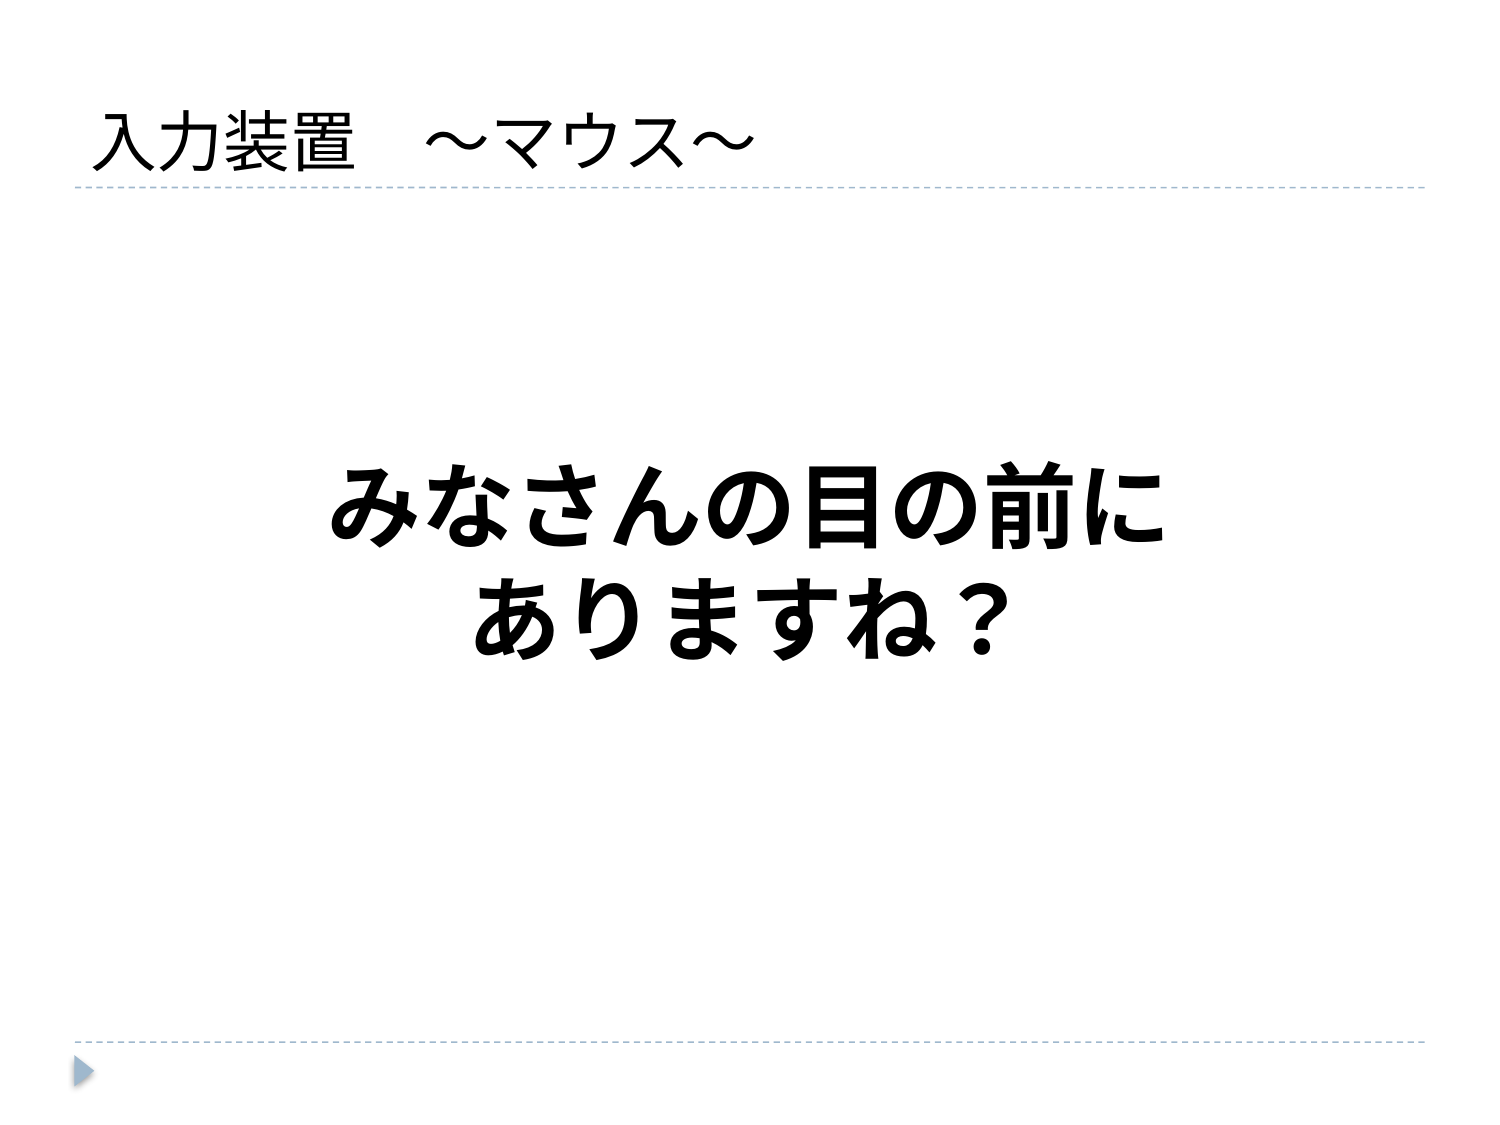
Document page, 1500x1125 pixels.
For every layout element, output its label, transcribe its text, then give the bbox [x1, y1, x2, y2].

text_box みなさんの目の前に ありますね？ [327, 447, 1172, 673]
title 入力装置 ～マウス～ [74, 0, 1426, 188]
